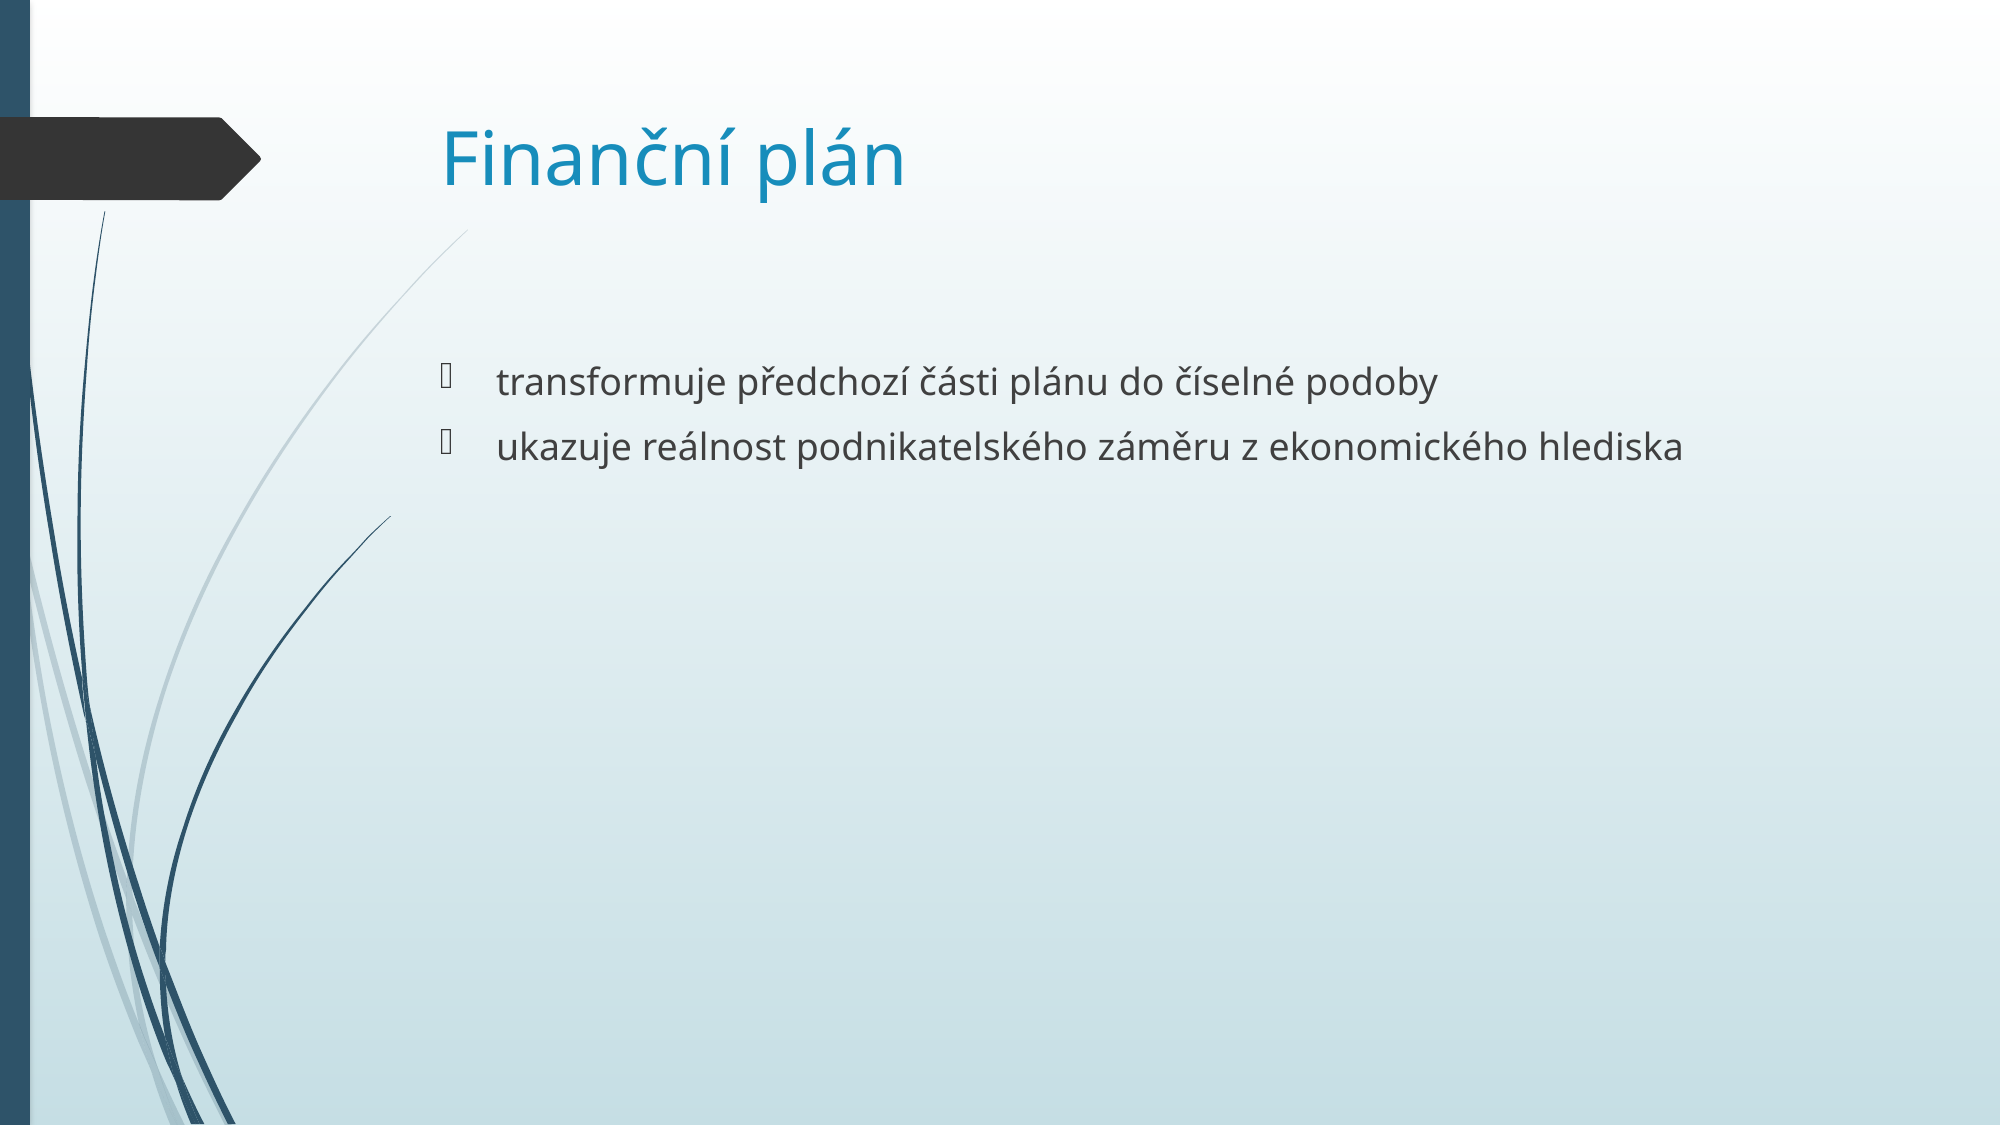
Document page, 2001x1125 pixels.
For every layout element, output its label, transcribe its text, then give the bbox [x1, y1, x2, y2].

title Finanční plán [425, 102, 1888, 313]
list transformuje předchozí části plánu do číselné podoby ukazuje reálnost podnikatelského záměru z ekonomického hlediska [424, 350, 1888, 970]
